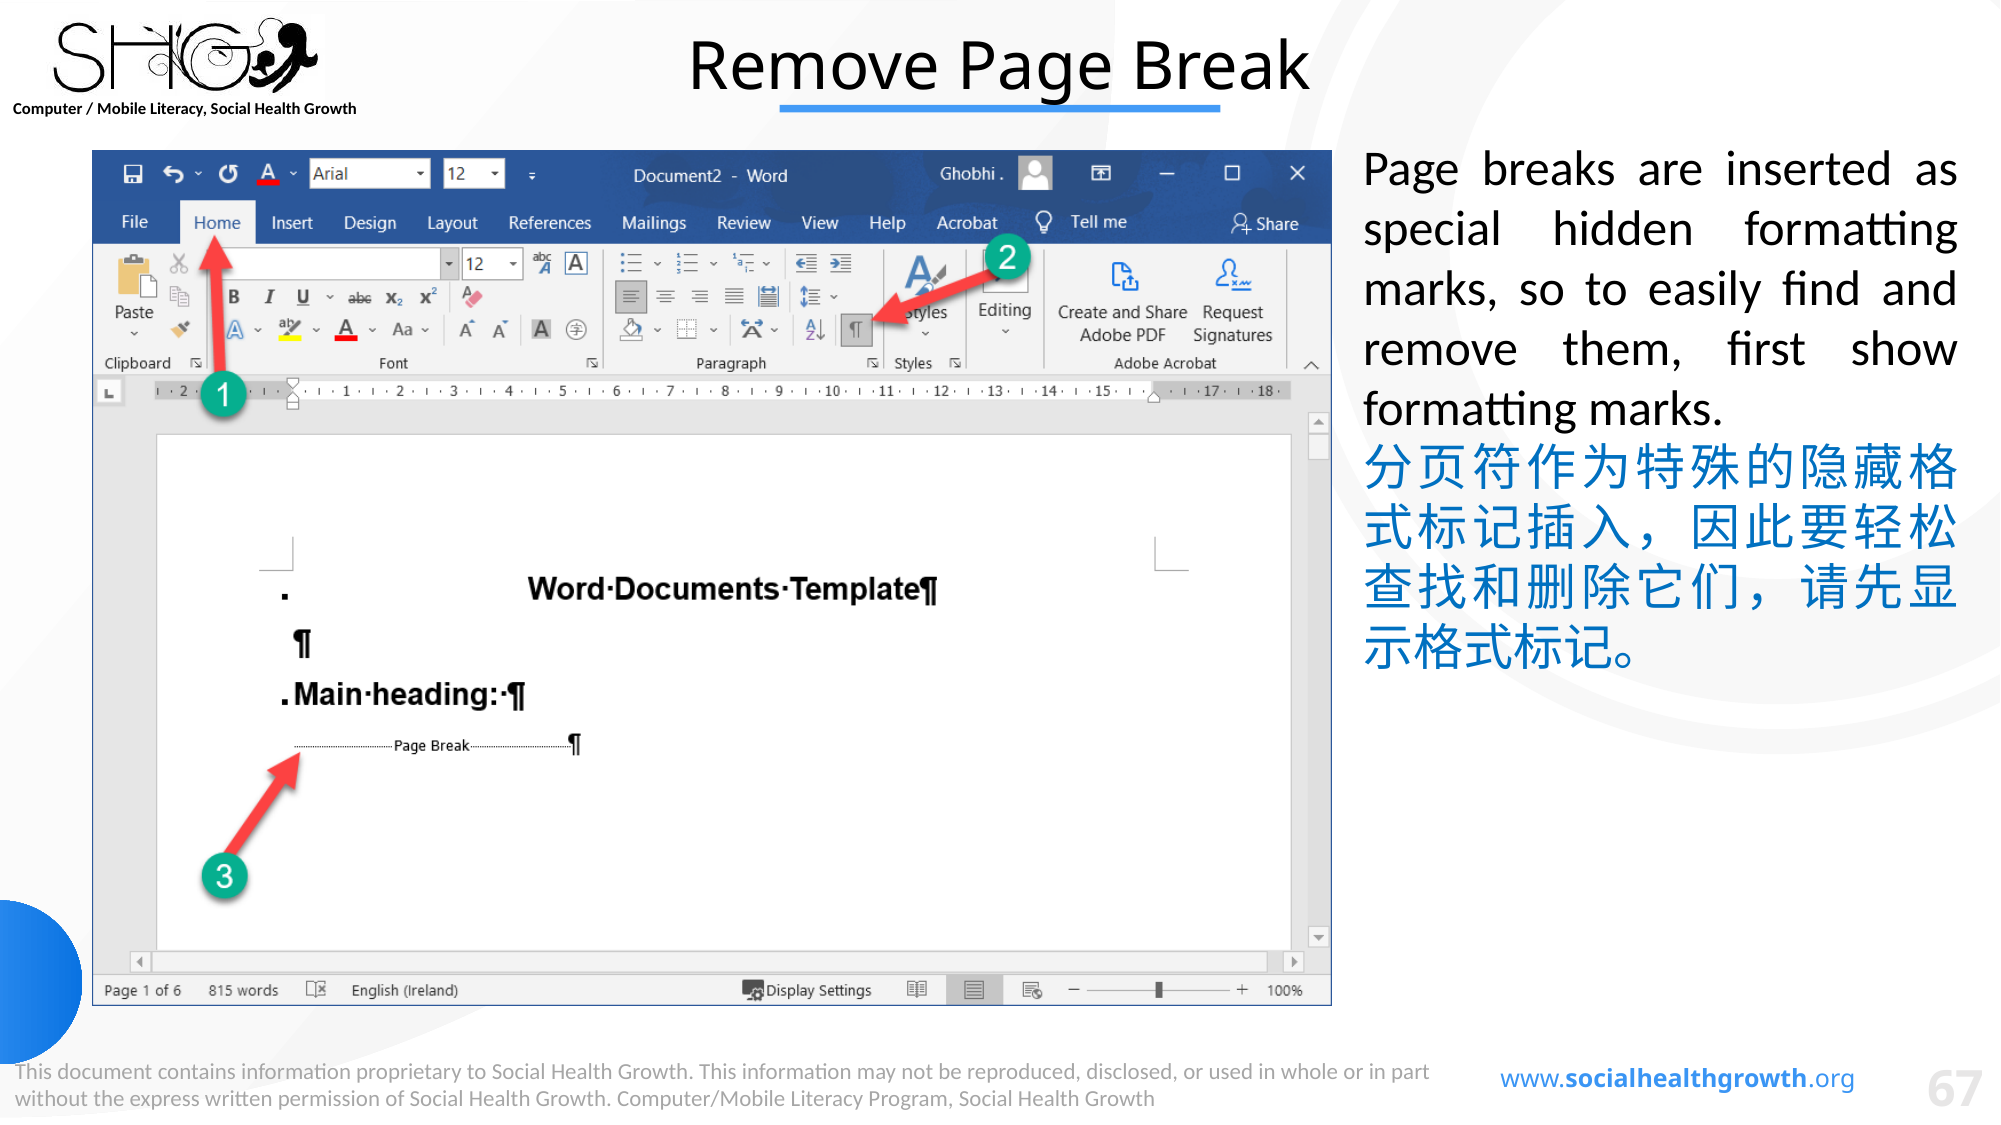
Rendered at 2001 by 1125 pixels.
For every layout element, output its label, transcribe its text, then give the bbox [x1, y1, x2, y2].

text_box Page breaks are inserted as special hidden formatting marks, so to easily find and remove them, first show formatting marks. 分页符作为特殊的隐藏格式标记插入，因此要轻松查找和删除它们，请先显示格式标记。 [1348, 128, 1974, 684]
text_box Remove Page Break [0, 0, 2000, 111]
picture [92, 150, 1332, 1006]
